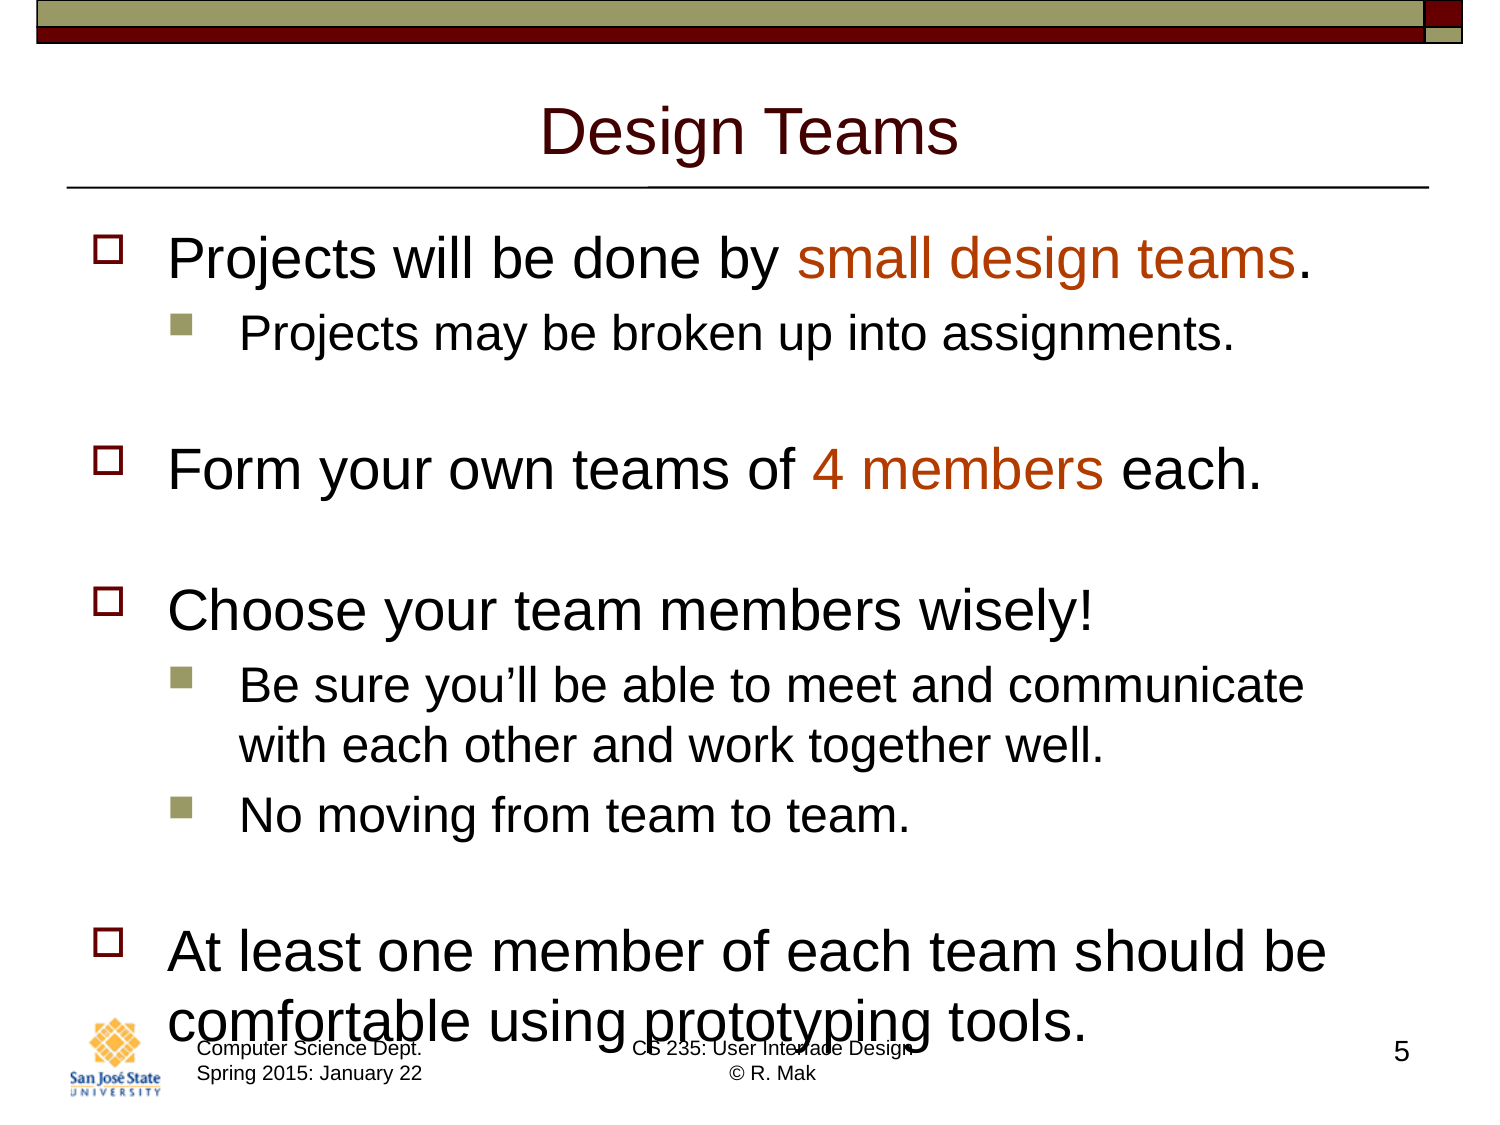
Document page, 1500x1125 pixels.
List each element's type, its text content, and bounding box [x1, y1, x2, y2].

title Design Teams [75, 67, 1425, 175]
slide_number 5 [1112, 1025, 1425, 1100]
list Projects will be done by small design teams. Projects may be broken up into assignments. Form your own teams of 4 members each. Choose your team members wisely! Be sure you’ll be able to meet and communicate with each other and work together well. No moving from team to team. At least one member of each team should be comfortable using prototyping tools. [75, 212, 1425, 1006]
picture [60, 1012, 166, 1112]
